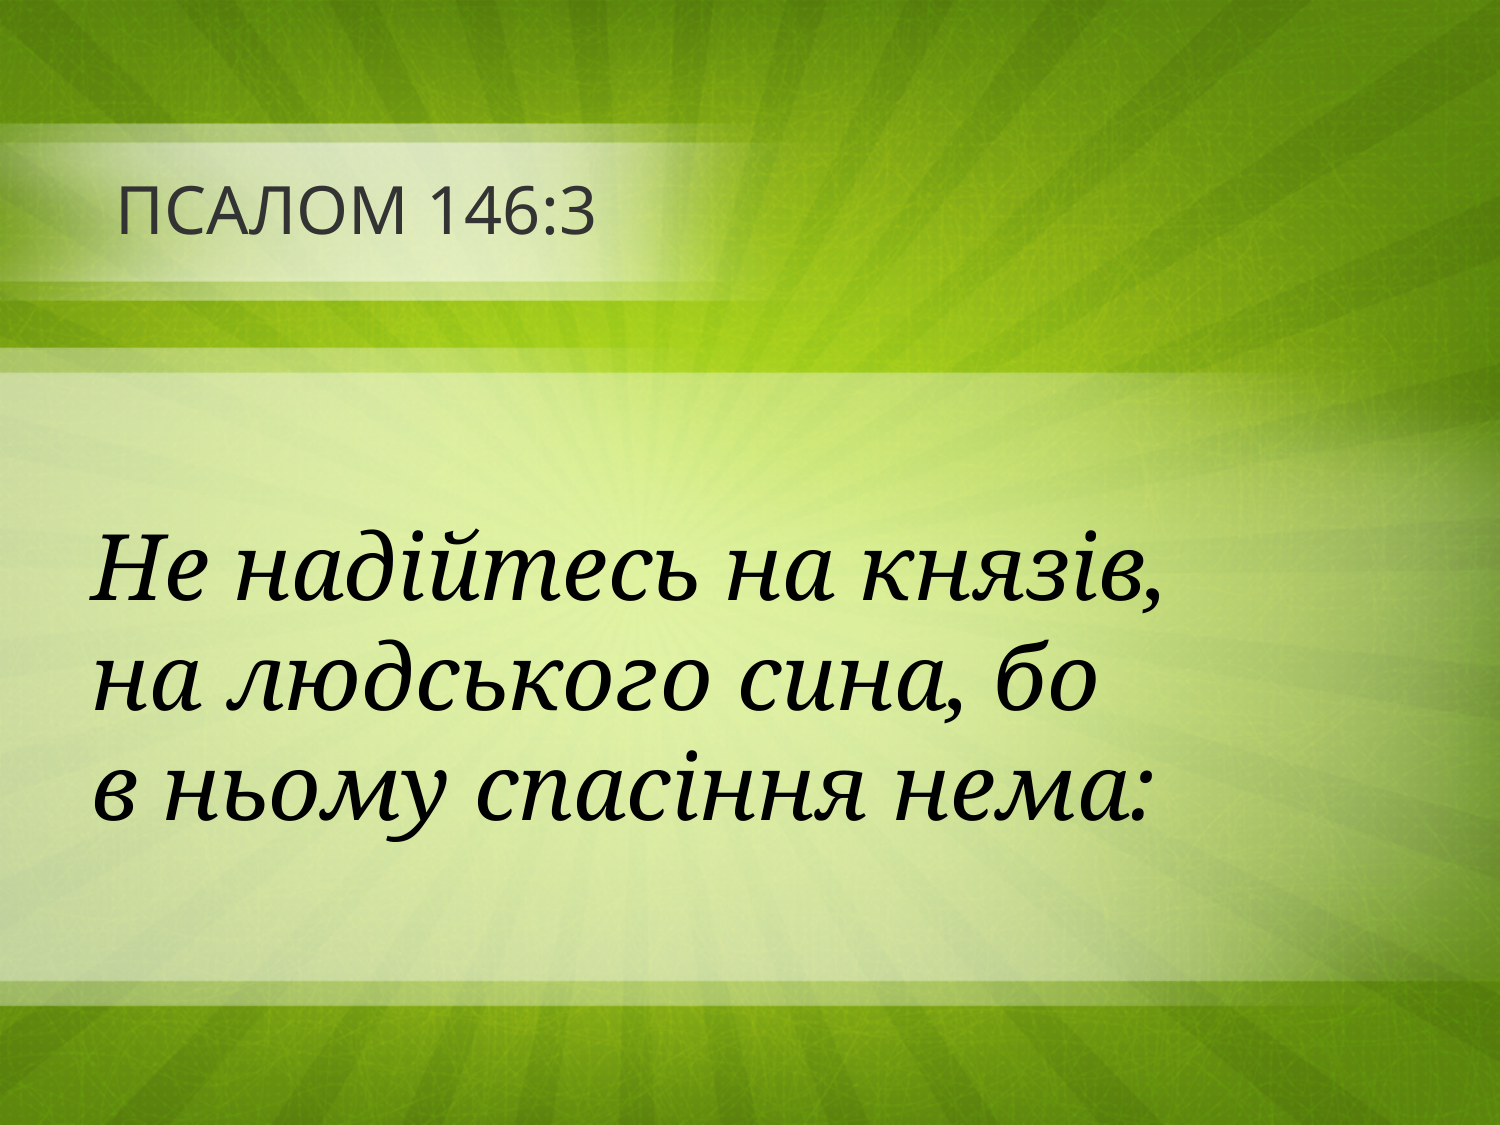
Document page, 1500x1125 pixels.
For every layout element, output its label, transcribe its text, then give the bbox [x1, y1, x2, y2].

picture [0, 0, 1500, 1125]
title ПСАЛОМ 146:3 [100, 172, 786, 256]
text_box Не надійтесь на князів, на людського сина, бо в ньому спасіння нема: [76, 420, 1447, 846]
